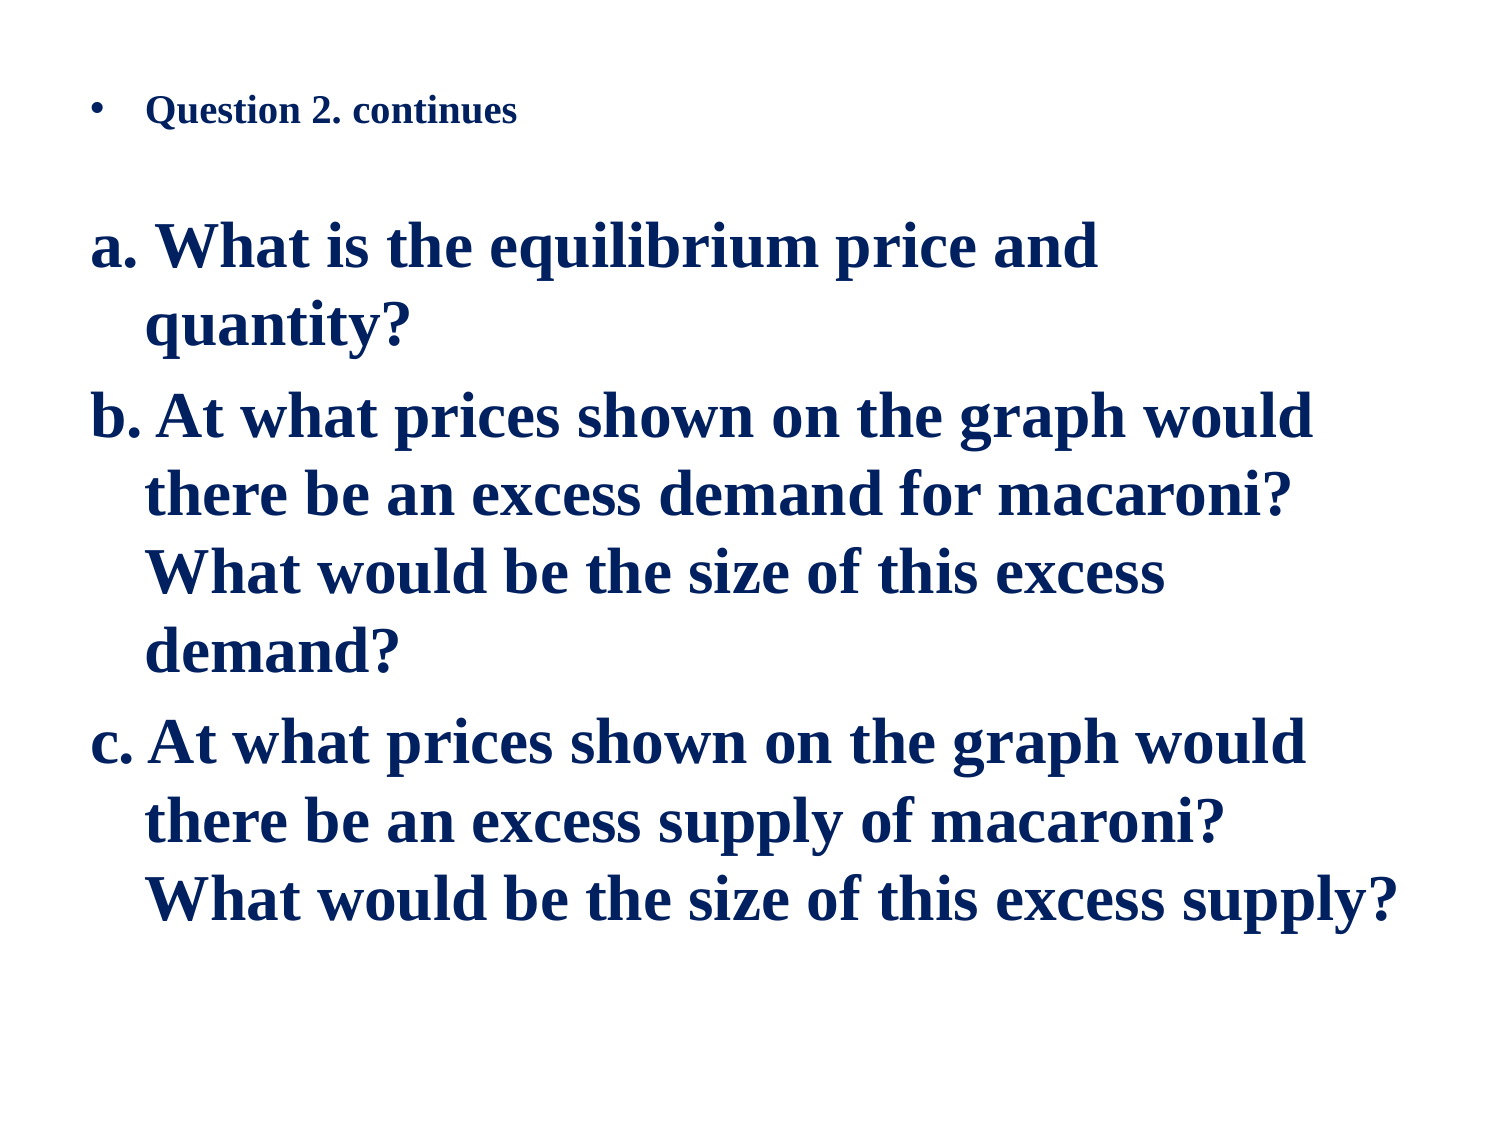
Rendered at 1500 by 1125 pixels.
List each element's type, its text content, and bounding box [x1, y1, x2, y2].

list Question 2. continues a. What is the equilibrium price and quantity? b. At what prices shown on the graph would there be an excess demand for macaroni? What would be the size of this excess demand? c. At what prices shown on the graph would there be an excess supply of macaroni? What would be the size of this excess supply? [75, 75, 1425, 1005]
